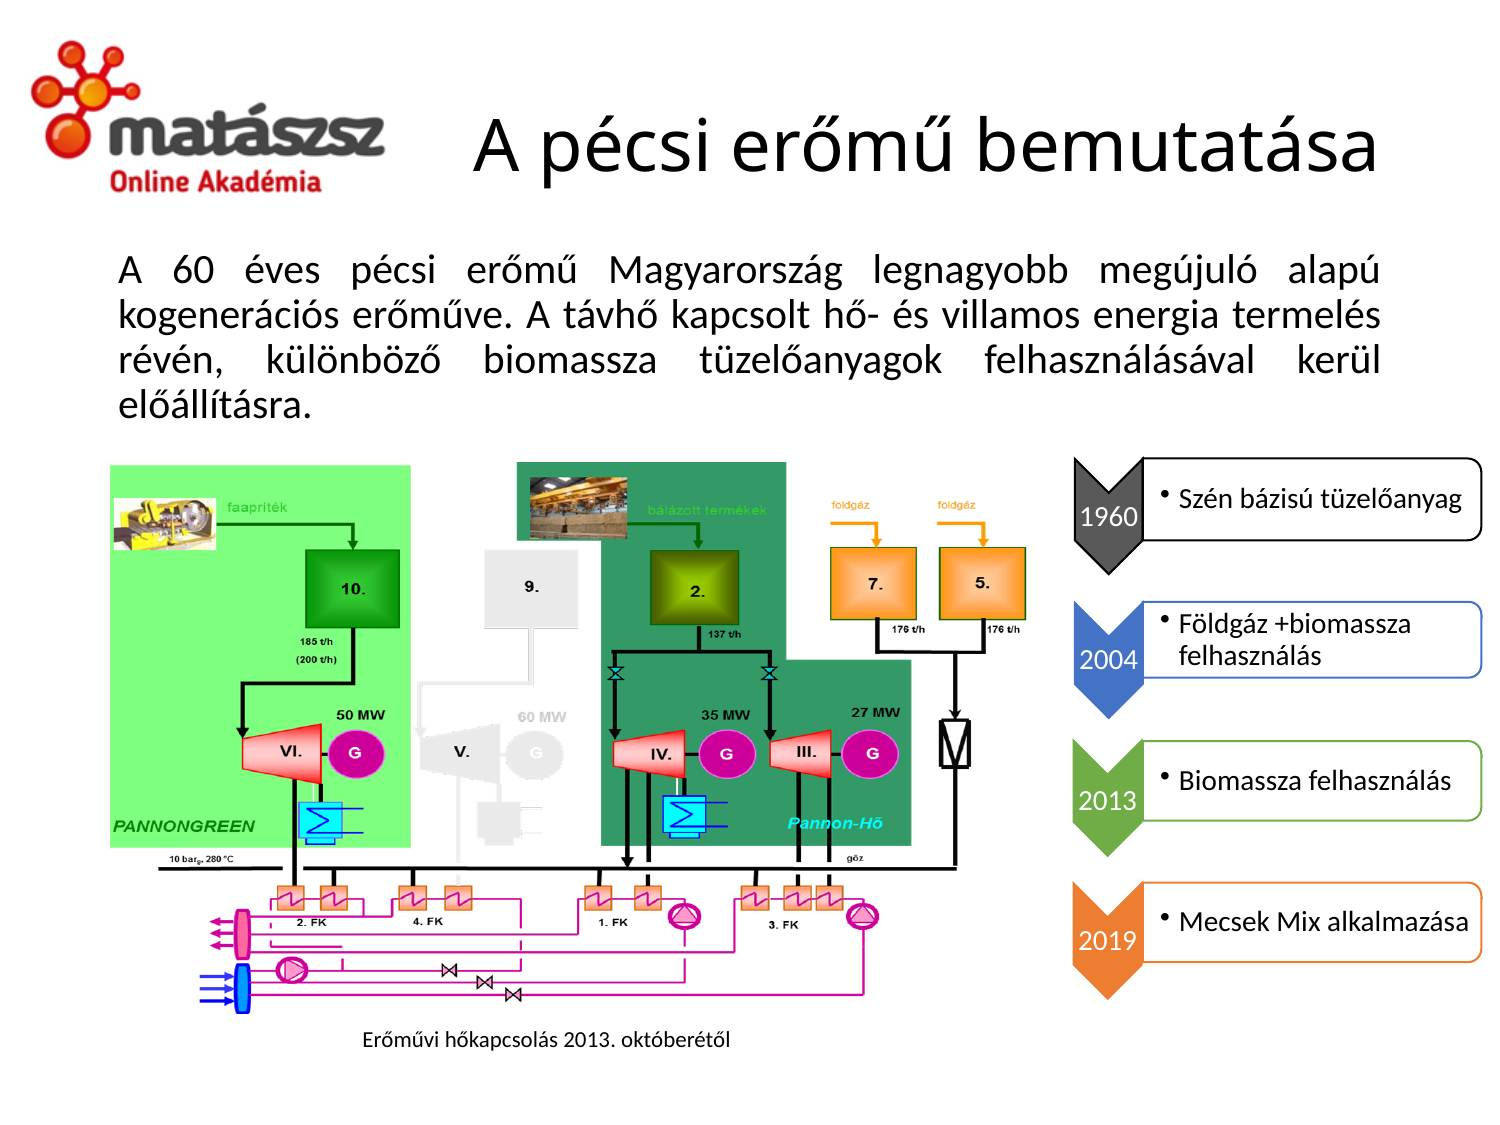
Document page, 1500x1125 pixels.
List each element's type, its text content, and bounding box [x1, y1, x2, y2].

picture [100, 462, 1047, 1014]
text_box [1072, 881, 1143, 1001]
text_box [1074, 458, 1143, 575]
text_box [1142, 882, 1500, 963]
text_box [1142, 741, 1500, 821]
list A 60 éves pécsi erőmű Magyarország legnagyobb megújuló alapú kogenerációs erőműve. A távhő kapcsolt hő- és villamos energia termelés révén, különböző biomassza tüzelőanyagok felhasználásával kerül előállításra. [103, 239, 1397, 901]
text_box 2013 [1073, 783, 1142, 819]
picture [20, 25, 394, 209]
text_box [1142, 601, 1482, 678]
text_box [1142, 458, 1482, 541]
text_box 2019 [1073, 923, 1142, 959]
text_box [1074, 602, 1143, 718]
text_box A pécsi erőmű bemutatása [458, 66, 1441, 230]
text_box [1072, 738, 1143, 858]
text_box Erőművi hőkapcsolás 2013. októberétől [326, 1014, 768, 1060]
